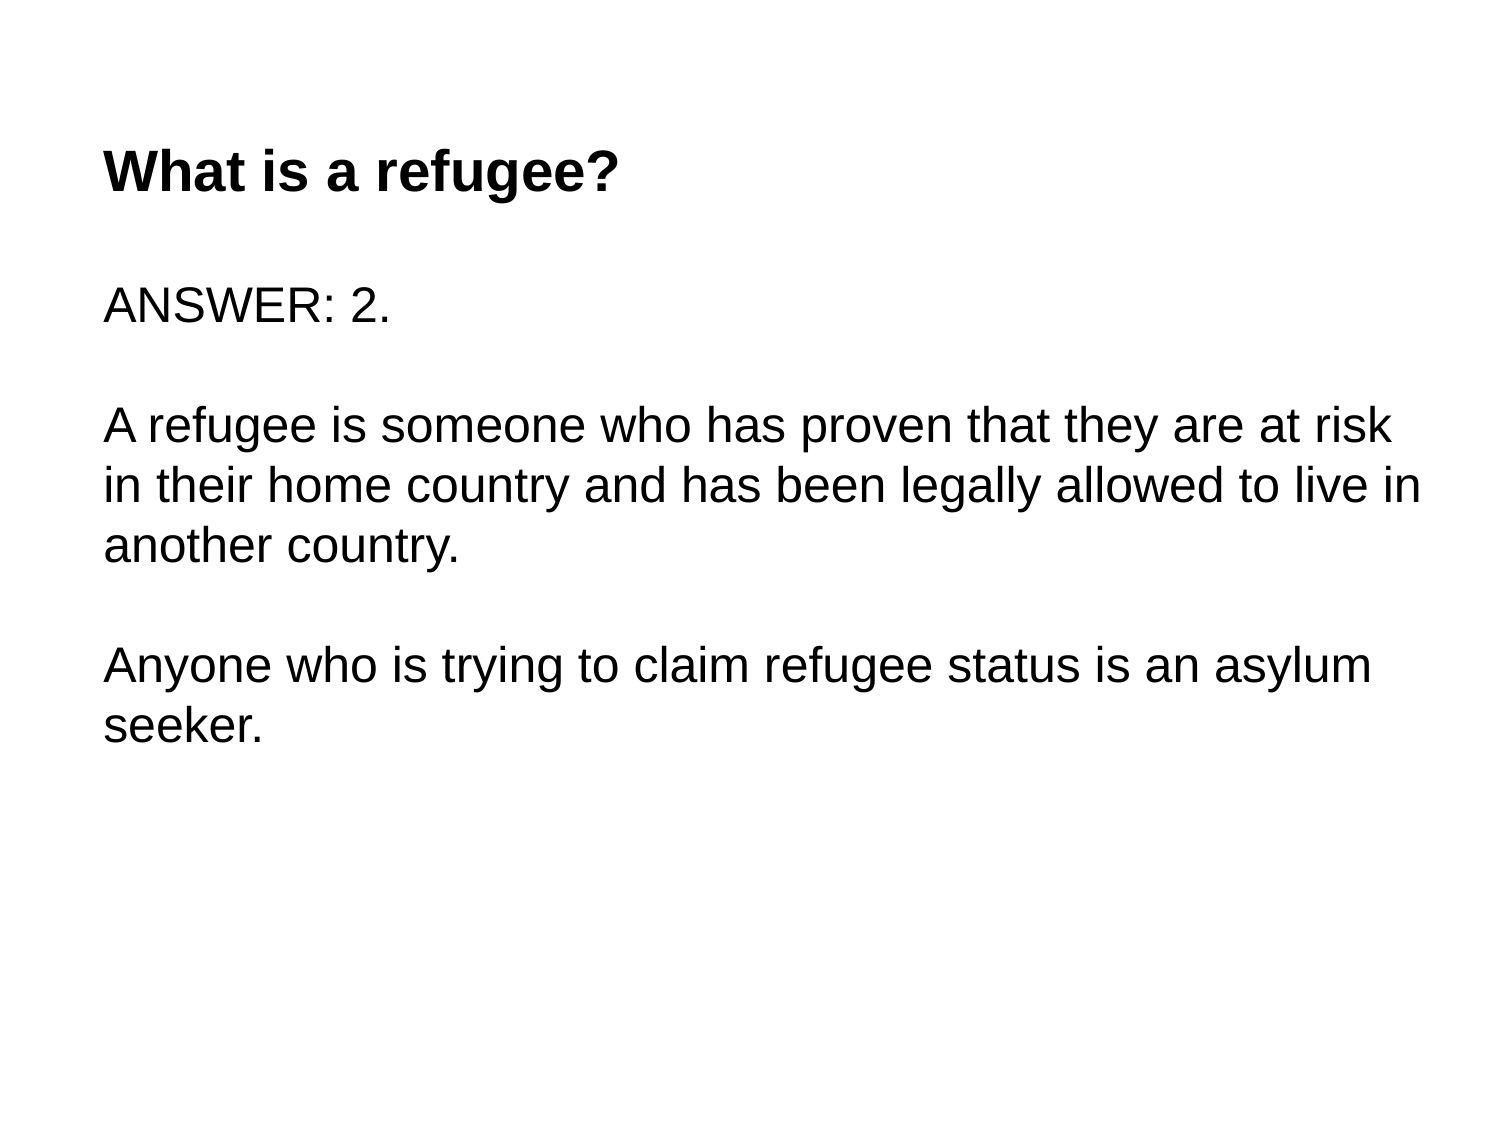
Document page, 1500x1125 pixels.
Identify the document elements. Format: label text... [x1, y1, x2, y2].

text_box What is a refugee? ANSWER: 2. A refugee is someone who has proven that they are at risk in their home country and has been legally allowed to live in another country. Anyone who is trying to claim refugee status is an asylum seeker. [88, 125, 1459, 821]
